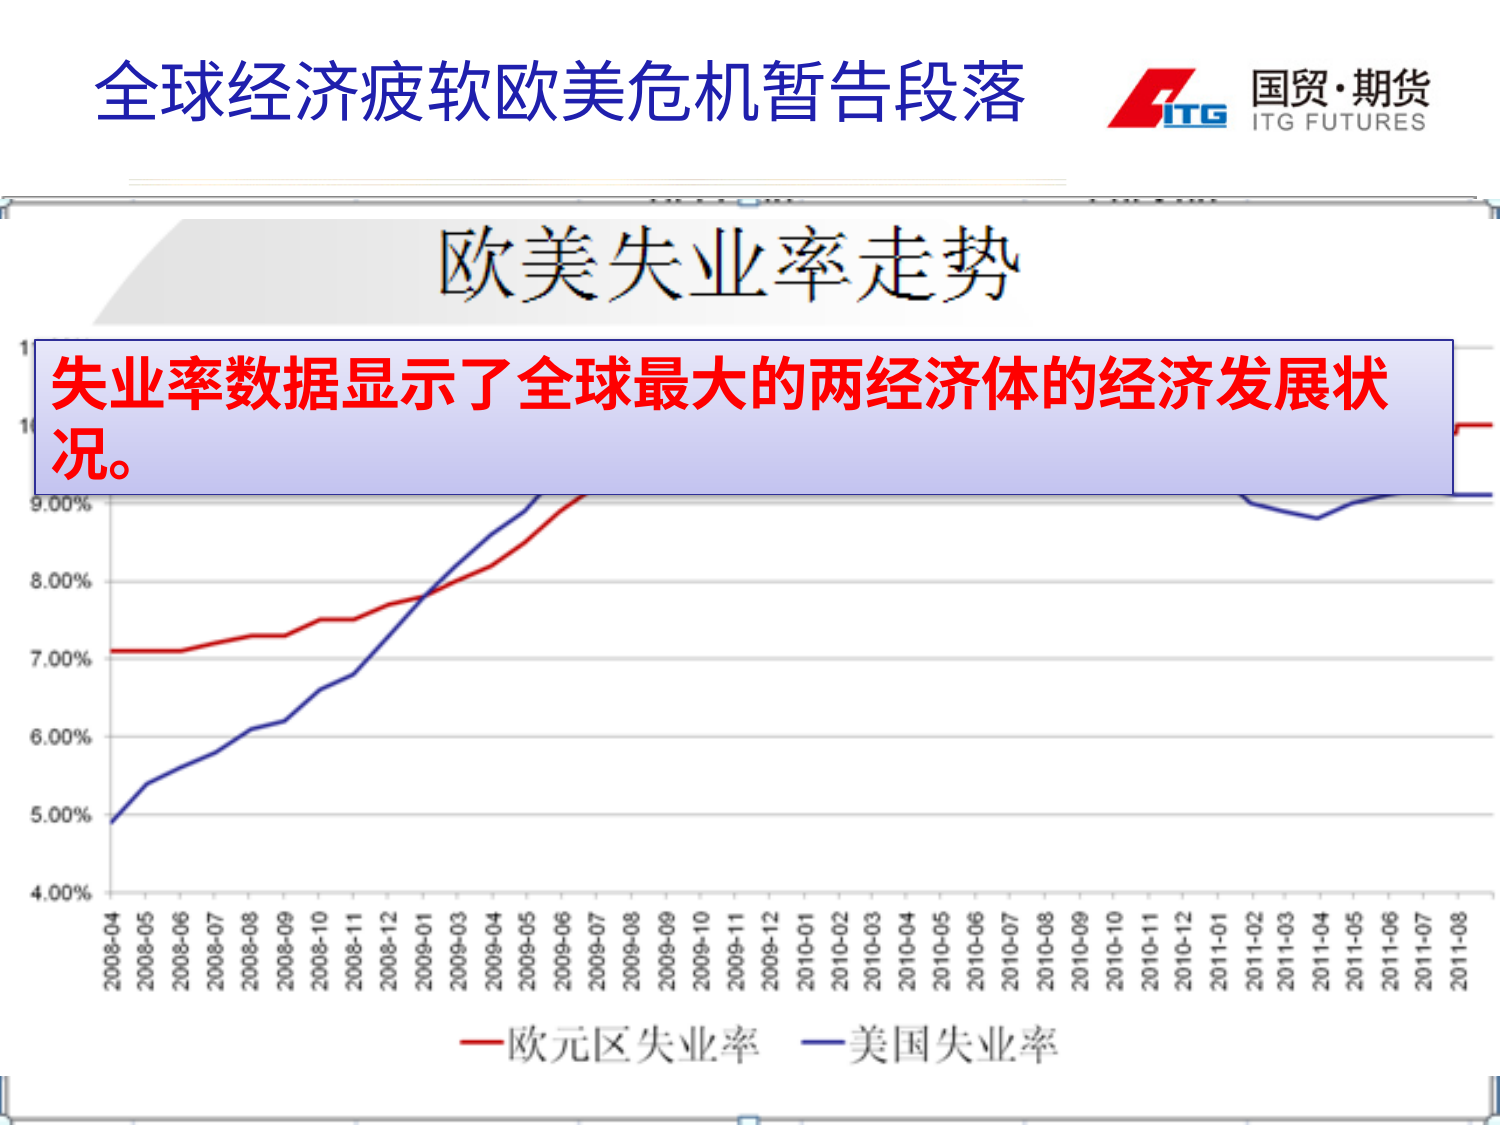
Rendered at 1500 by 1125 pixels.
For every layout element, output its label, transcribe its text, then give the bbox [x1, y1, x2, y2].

title 全球经济疲软欧美危机暂告段落 [58, 70, 1063, 189]
picture [0, 0, 1500, 1125]
